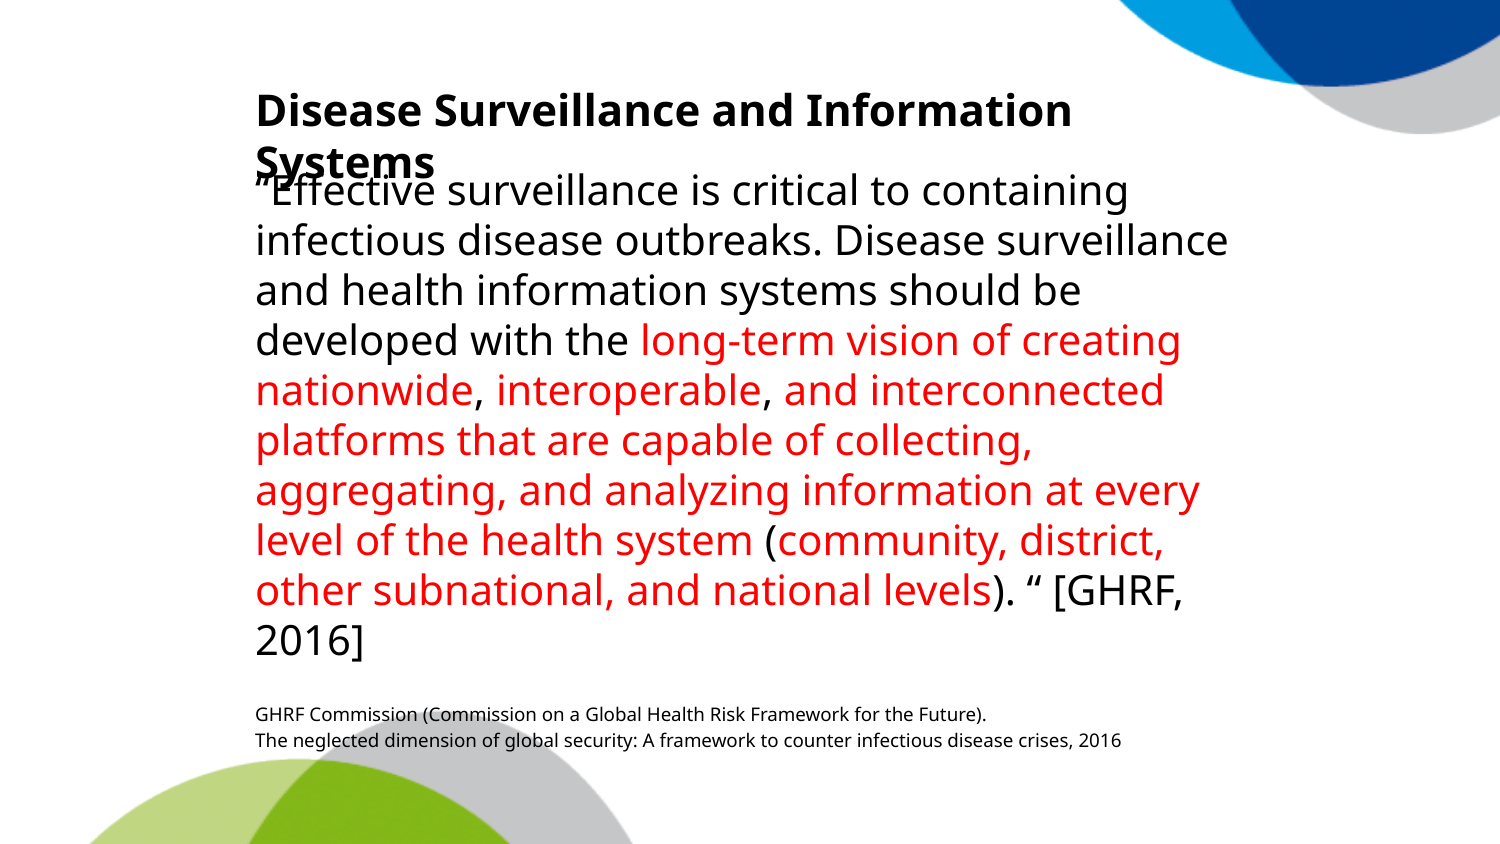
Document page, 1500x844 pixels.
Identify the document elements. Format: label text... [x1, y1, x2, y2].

title Disease Surveillance and Information Systems [240, 75, 1251, 156]
list “Effective surveillance is critical to containing infectious disease outbreaks. Disease surveillance and health information systems should be developed with the long-term vision of creating nationwide, interoperable, and interconnected platforms that are capable of collecting, aggregating, and analyzing information at every level of the health system (community, district, other subnational, and national levels). “ [GHRF, 2016] GHRF Commission (Commission on a Global Health Risk Framework for the Future). The neglected dimension of global security: A framework to counter infectious disease crises, 2016 [240, 156, 1282, 679]
picture [1232, 0, 1500, 138]
picture [1101, 0, 1247, 75]
picture [75, 707, 647, 844]
